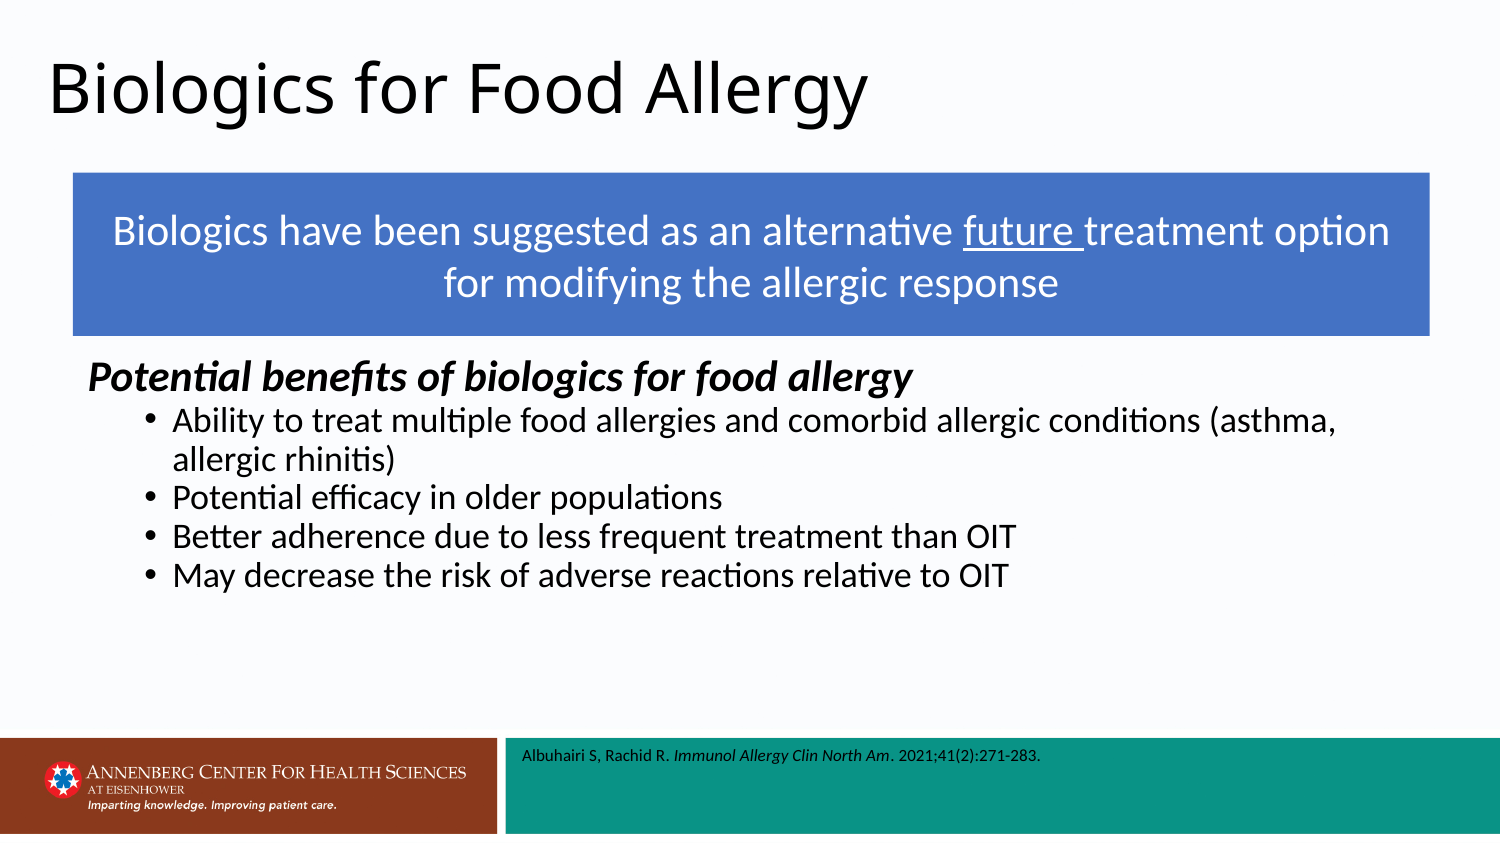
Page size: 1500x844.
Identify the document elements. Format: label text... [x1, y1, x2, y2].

picture [0, 0, 1500, 844]
list Potential benefits of biologics for food allergy Ability to treat multiple food allergies and comorbid allergic conditions (asthma, allergic rhinitis) Potential efficacy in older populations Better adherence due to less frequent treatment than OIT May decrease the risk of adverse reactions relative to OIT [72, 346, 1417, 696]
title Biologics for Food Allergy [32, 21, 1470, 163]
list Albuhairi S, Rachid R. Immunol Allergy Clin North Am. 2021;41(2):271-283. [506, 739, 1470, 830]
text_box Biologics have been suggested as an alternative future treatment option for modifying the allergic response [72, 172, 1431, 337]
